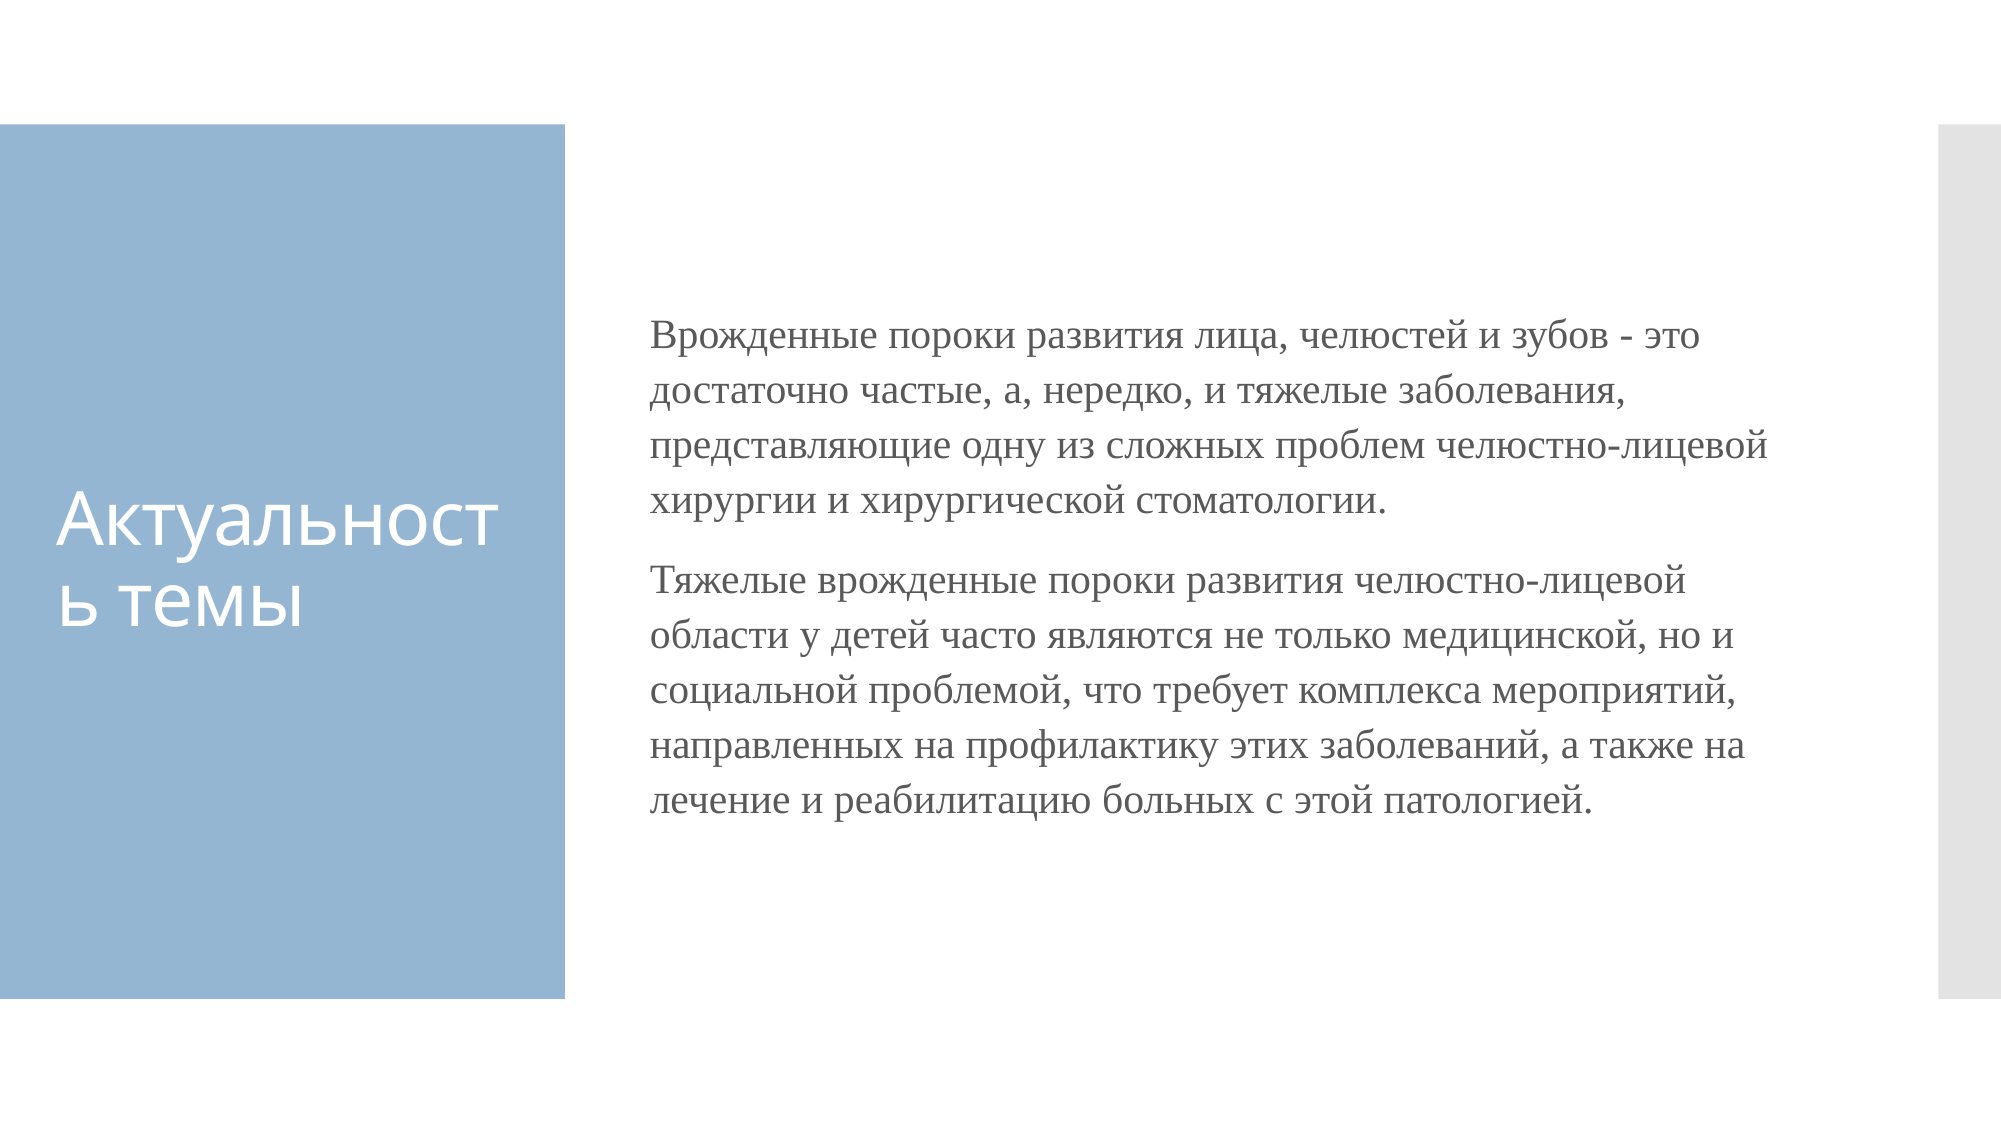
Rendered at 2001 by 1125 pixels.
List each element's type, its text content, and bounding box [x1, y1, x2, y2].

list Врожденные пороки развития лица, челюстей и зубов - это достаточно частые, а, нередко, и тяжелые заболевания, представляющие одну из сложных проблем челюстно-лицевой хирургии и хирургической стоматологии. Тяжелые врожденные пороки развития челюстно-лицевой области у детей часто являются не только медицинской, но и социальной проблемой, что требует комплекса мероприятий, направленных на профилактику этих заболеваний, а также на лечение и реабилитацию больных с этой патологией. [634, 141, 1835, 982]
title Актуальность темы [41, 184, 525, 940]
